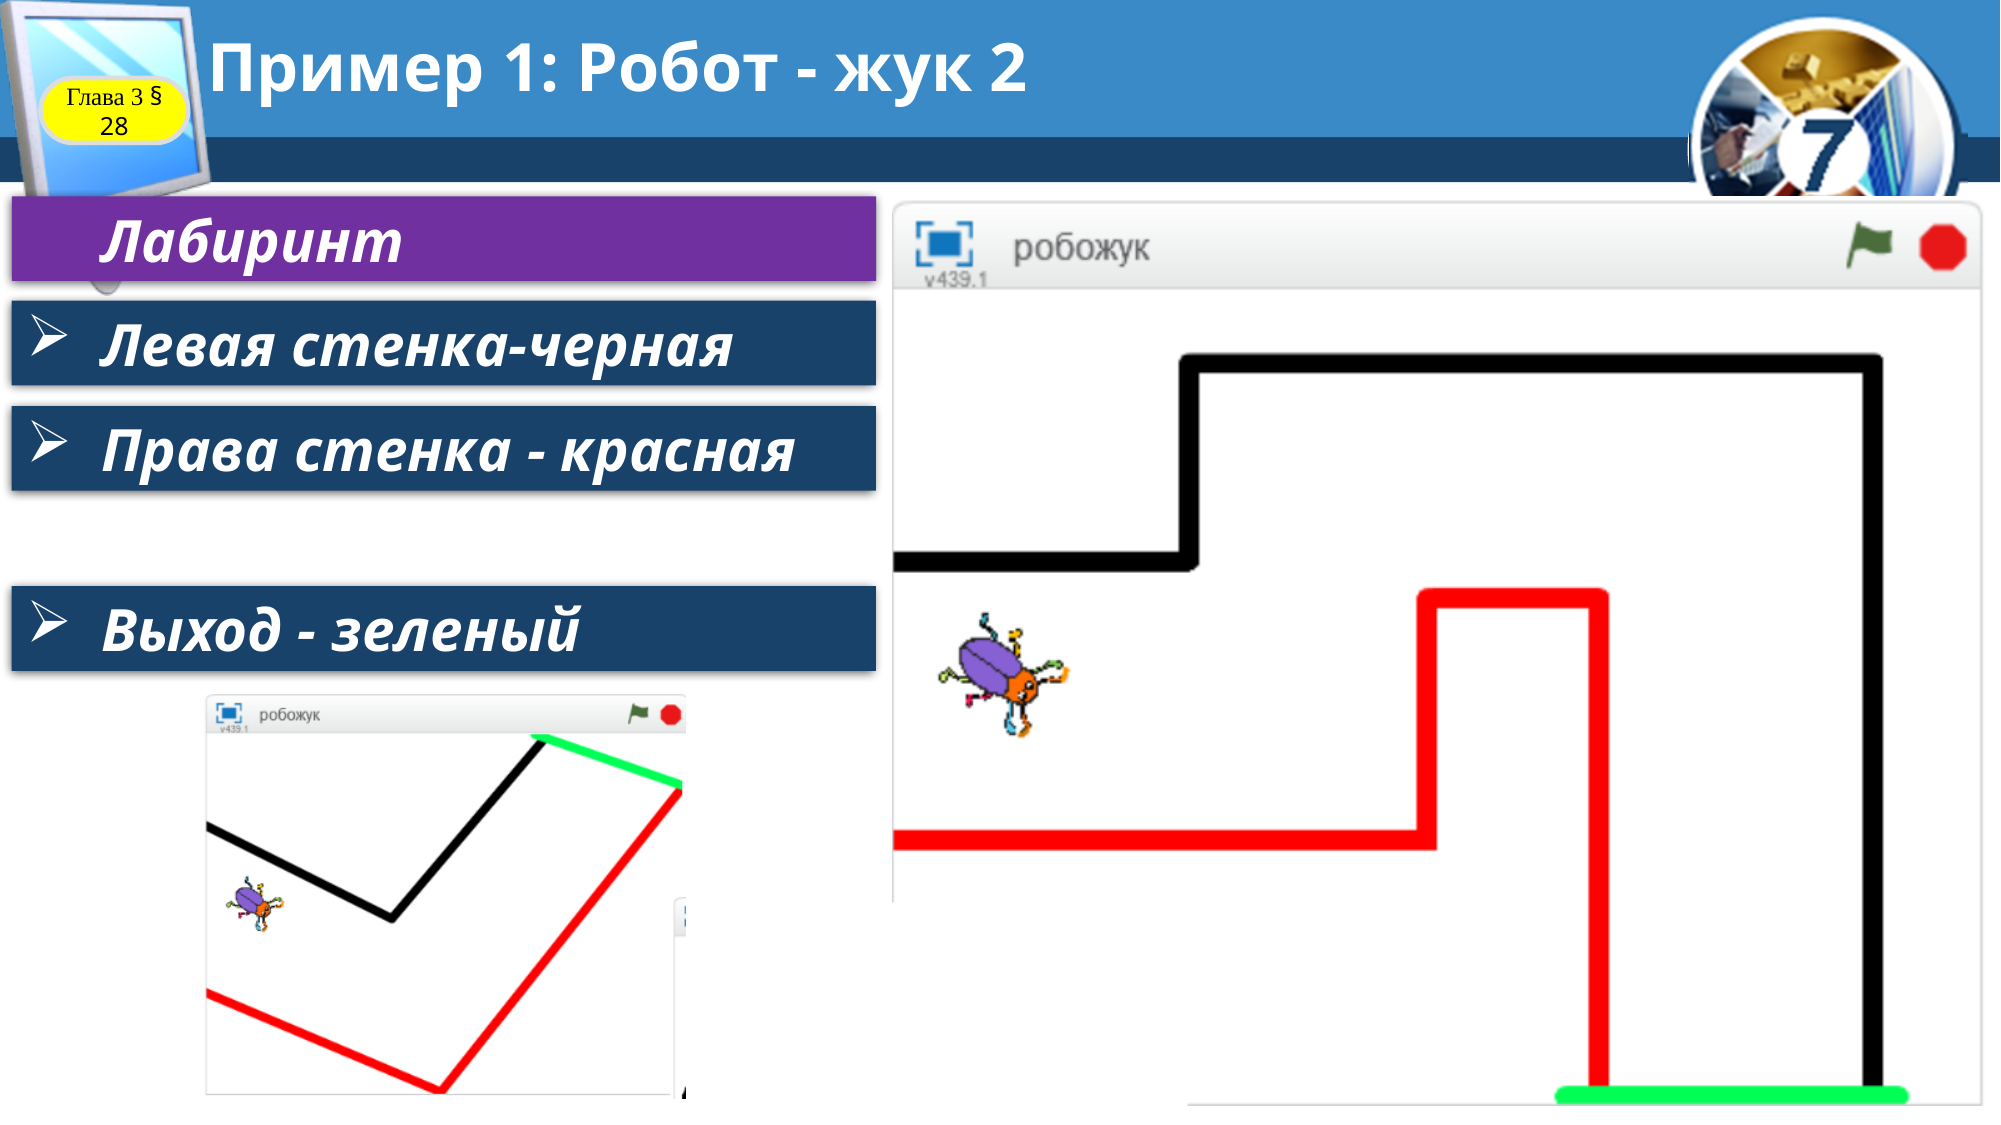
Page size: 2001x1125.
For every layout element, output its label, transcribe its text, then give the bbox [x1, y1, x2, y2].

picture [0, 0, 212, 296]
text_box Лабиринт [212, 196, 877, 281]
text_box Права стенка - красная [11, 406, 876, 491]
picture [892, 1, 1989, 1106]
title Пример 1: Робот - жук 2 [212, 26, 1678, 114]
text_box Левая стенка-черная [11, 300, 876, 386]
picture [201, 693, 686, 1124]
text_box Выход - зеленый [11, 586, 876, 671]
